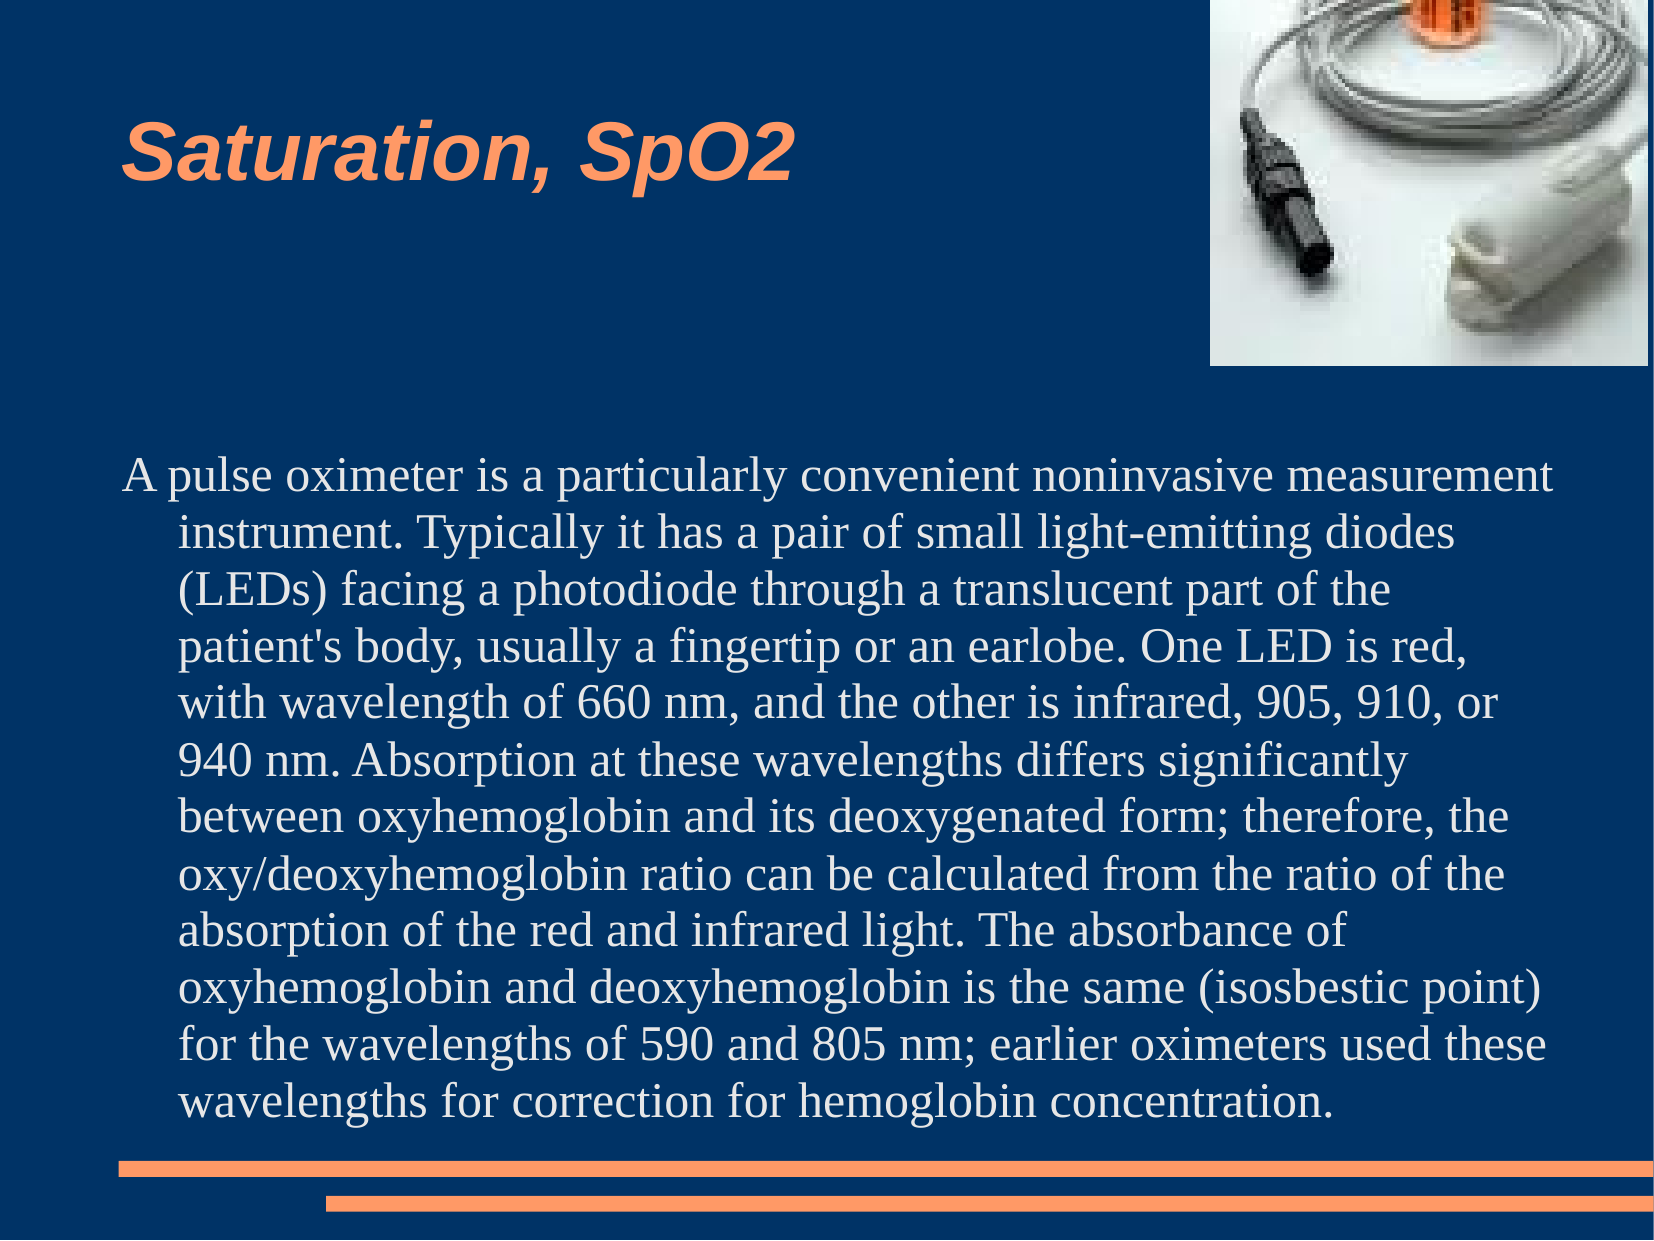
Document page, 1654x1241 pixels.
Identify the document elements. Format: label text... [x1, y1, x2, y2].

title Saturation, SpO2 [121, 46, 1210, 254]
picture [1210, 0, 1648, 366]
list A pulse oximeter is a particularly convenient noninvasive measurement instrument. Typically it has a pair of small light-emitting diodes (LEDs) facing a photodiode through a translucent part of the patient's body, usually a fingertip or an earlobe. One LED is red, with wavelength of 660 nm, and the other is infrared, 905, 910, or 940 nm. Absorption at these wavelengths differs significantly between oxyhemoglobin and its deoxygenated form; therefore, the oxy/deoxyhemoglobin ratio can be calculated from the ratio of the absorption of the red and infrared light. The absorbance of oxyhemoglobin and deoxyhemoglobin is the same (isosbestic point) for the wavelengths of 590 and 805 nm; earlier oximeters used these wavelengths for correction for hemoglobin concentration. [121, 442, 1561, 1119]
